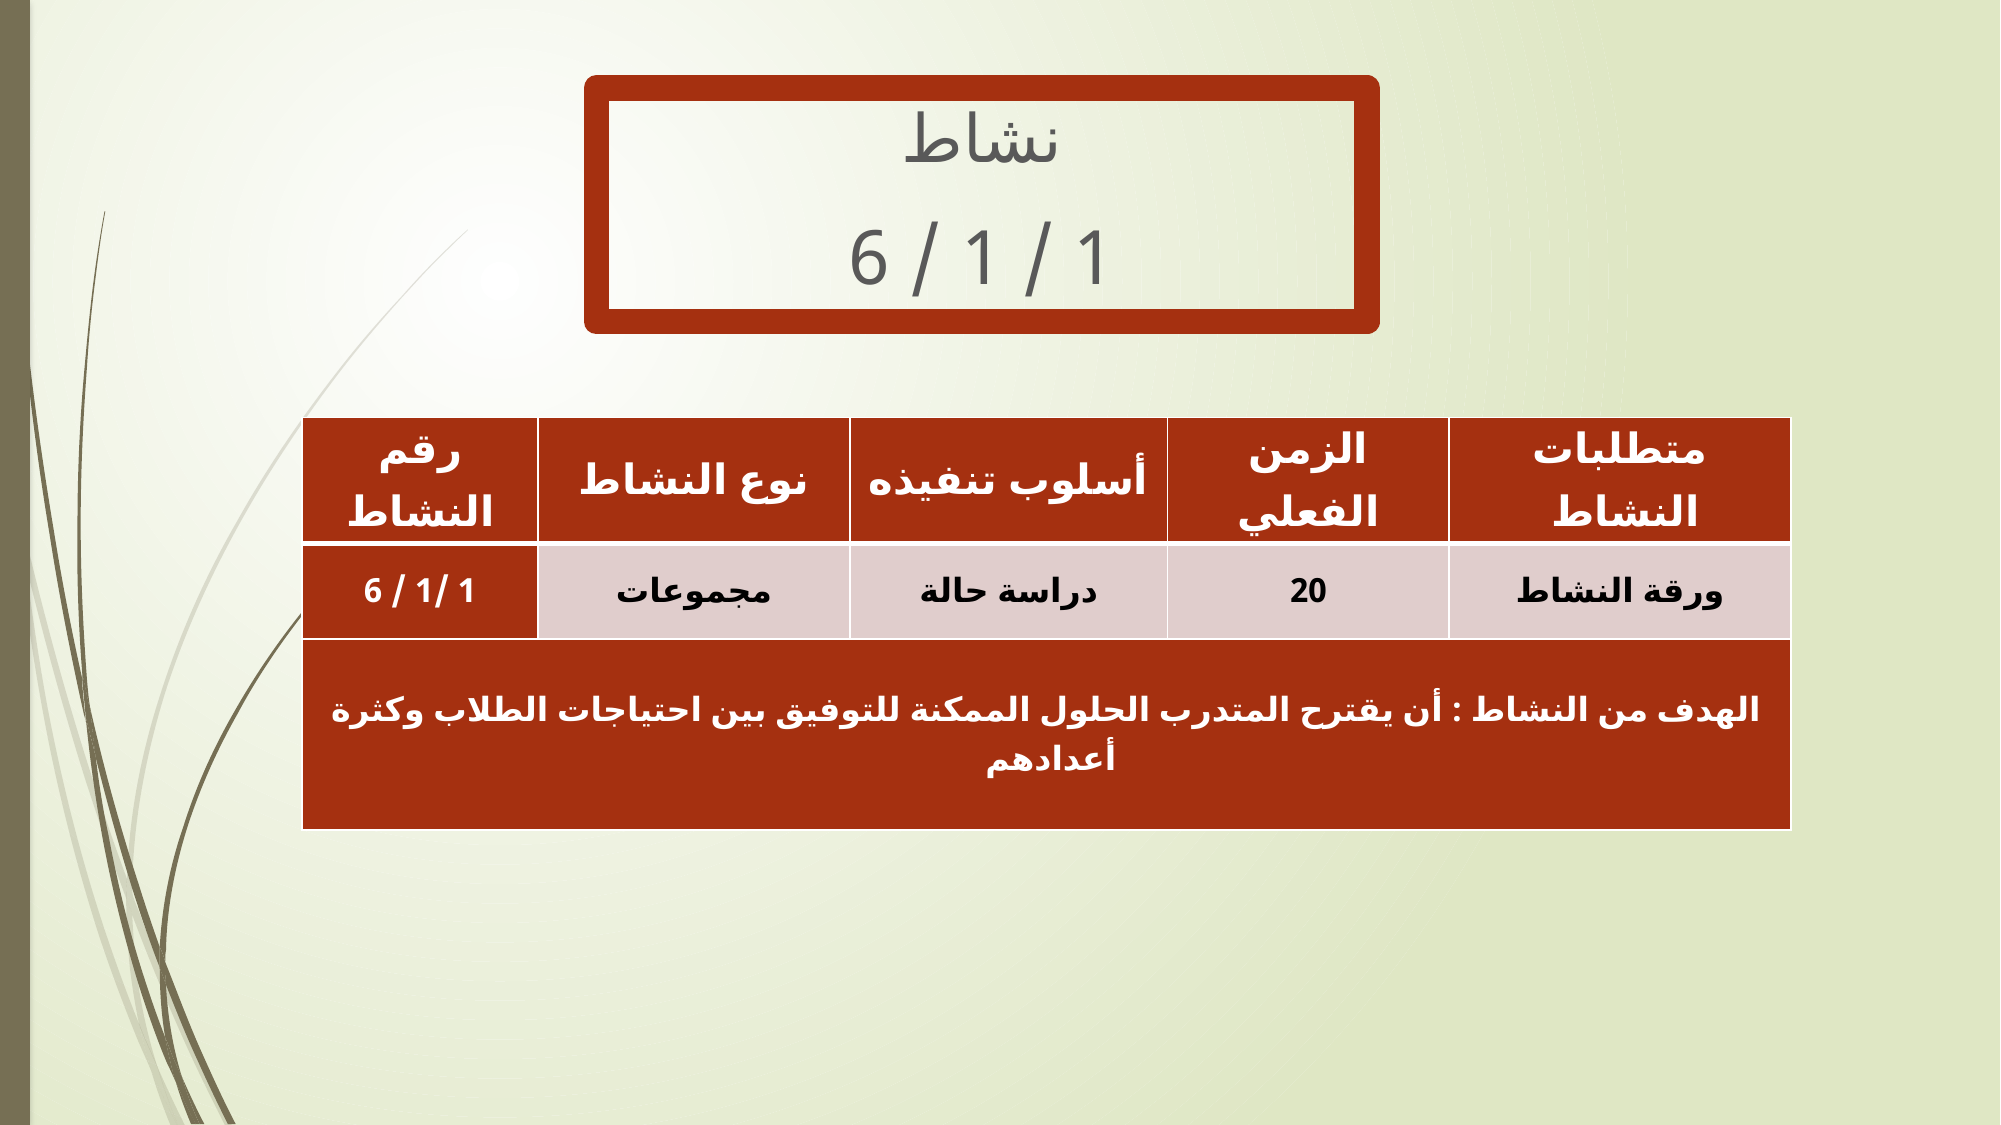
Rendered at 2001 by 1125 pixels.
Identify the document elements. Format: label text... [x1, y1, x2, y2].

table_cell ورقة النشاط [1450, 546, 1790, 638]
table_cell دراسة حالة [851, 546, 1167, 638]
table_cell 20 [1168, 546, 1448, 638]
table_header متطلبات النشاط [1450, 418, 1790, 541]
text_box نشاط 1 / 1 / 6 [596, 88, 1368, 322]
table_cell مجموعات [539, 546, 849, 638]
table_header أسلوب تنفيذه [851, 418, 1167, 541]
table_header نوع النشاط [539, 418, 849, 541]
table_cell 1 /1 / 6 [303, 546, 537, 638]
table_header رقم النشاط [303, 418, 537, 541]
table_cell الهدف من النشاط : أن يقترح المتدرب الحلول الممكنة للتوفيق بين احتياجات الطلاب وكثرة أعدادهم [303, 640, 1790, 829]
table_header الزمن الفعلي [1168, 418, 1448, 541]
